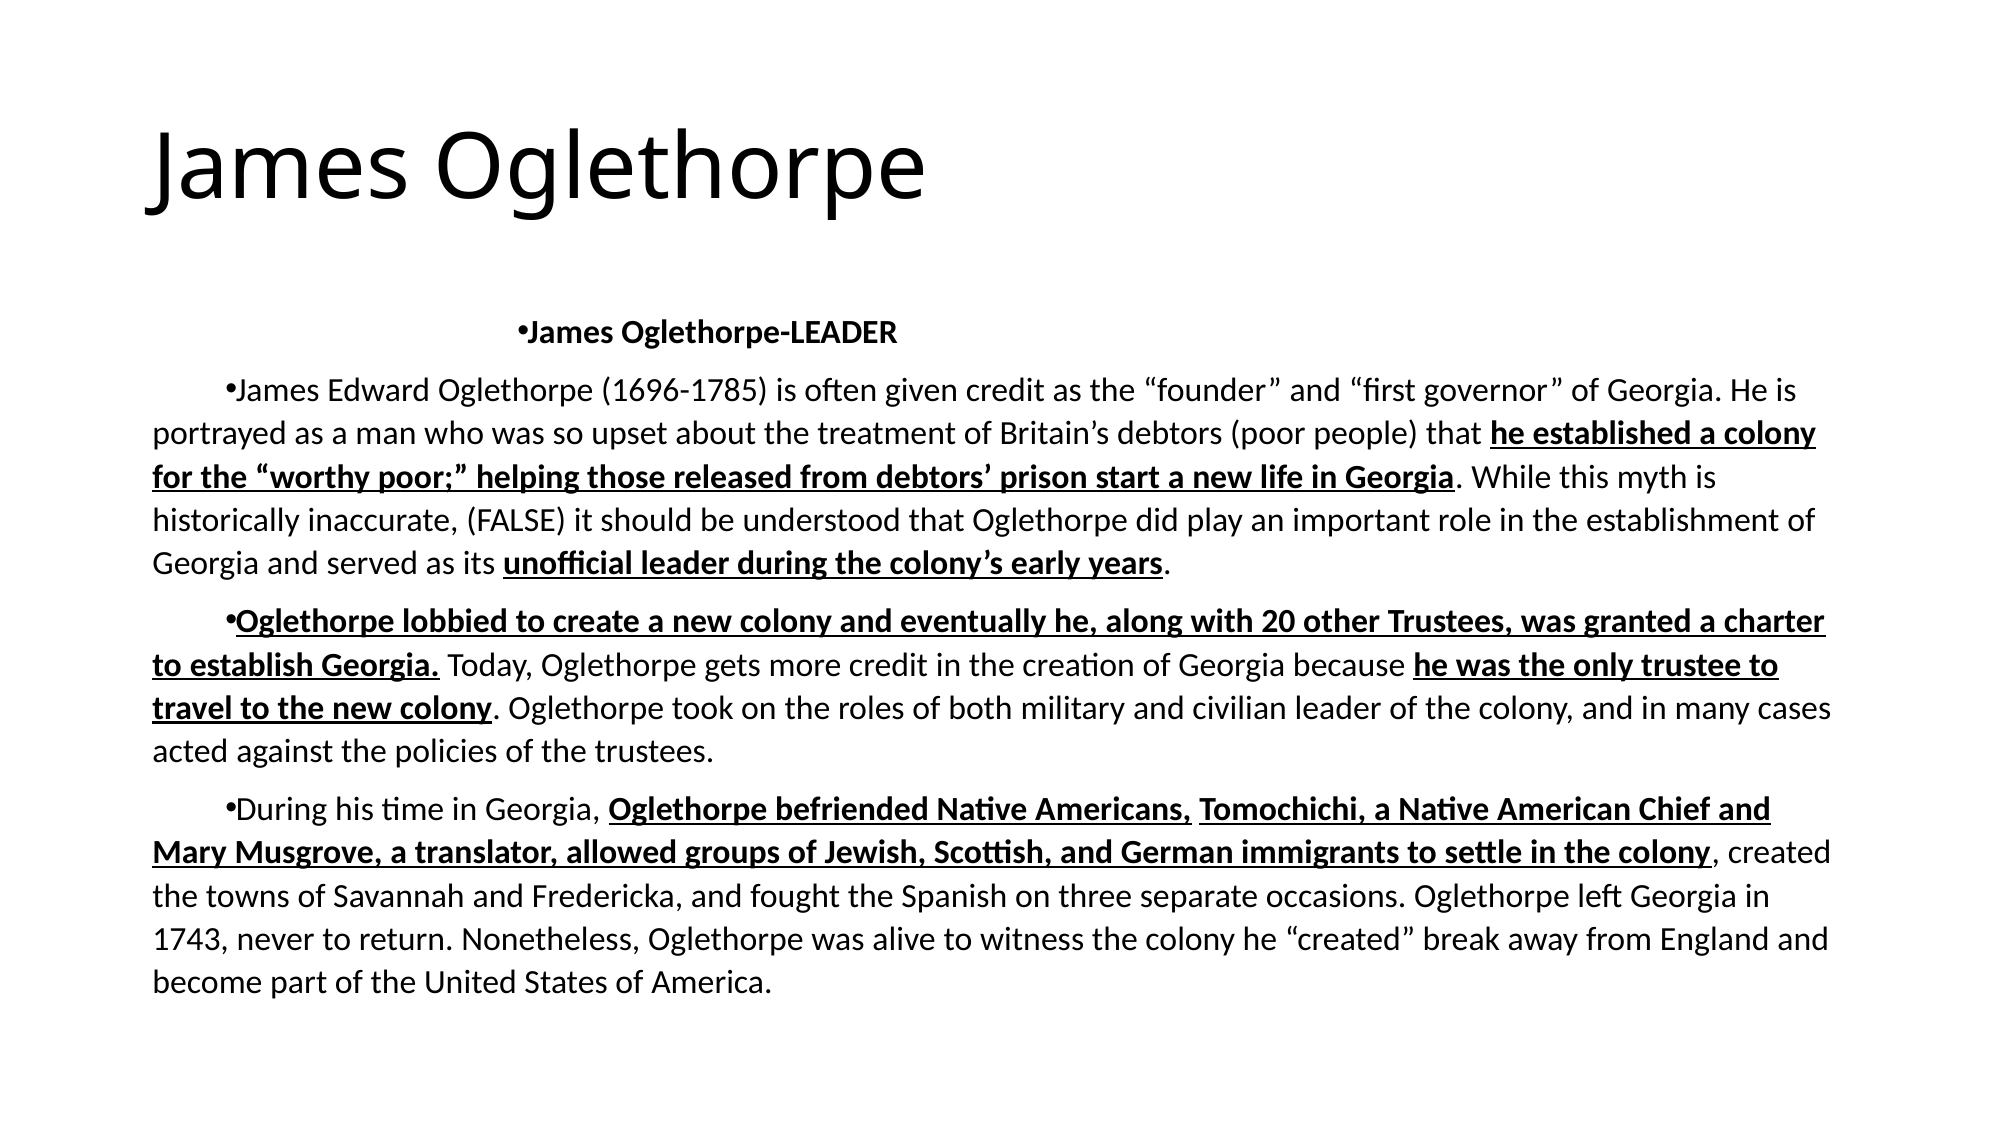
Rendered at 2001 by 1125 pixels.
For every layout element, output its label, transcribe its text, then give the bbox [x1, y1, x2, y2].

list James Oglethorpe-LEADER James Edward Oglethorpe (1696-1785) is often given credit as the “founder” and “first governor” of Georgia. He is portrayed as a man who was so upset about the treatment of Britain’s debtors (poor people) that he established a colony for the “worthy poor;” helping those released from debtors’ prison start a new life in Georgia. While this myth is historically inaccurate, (FALSE) it should be understood that Oglethorpe did play an important role in the establishment of Georgia and served as its unofficial leader during the colony’s early years. Oglethorpe lobbied to create a new colony and eventually he, along with 20 other Trustees, was granted a charter to establish Georgia. Today, Oglethorpe gets more credit in the creation of Georgia because he was the only trustee to travel to the new colony. Oglethorpe took on the roles of both military and civilian leader of the colony, and in many cases acted against the policies of the trustees. During his time in Georgia, Oglethorpe befriended Native Americans, Tomochichi, a Native American Chief and Mary Musgrove, a translator, allowed groups of Jewish, Scottish, and German immigrants to settle in the colony, created the towns of Savannah and Fredericka, and fought the Spanish on three separate occasions. Oglethorpe left Georgia in 1743, never to return. Nonetheless, Oglethorpe was alive to witness the colony he “created” break away from England and become part of the United States of America. [137, 299, 1863, 1014]
title James Oglethorpe [137, 59, 1863, 278]
